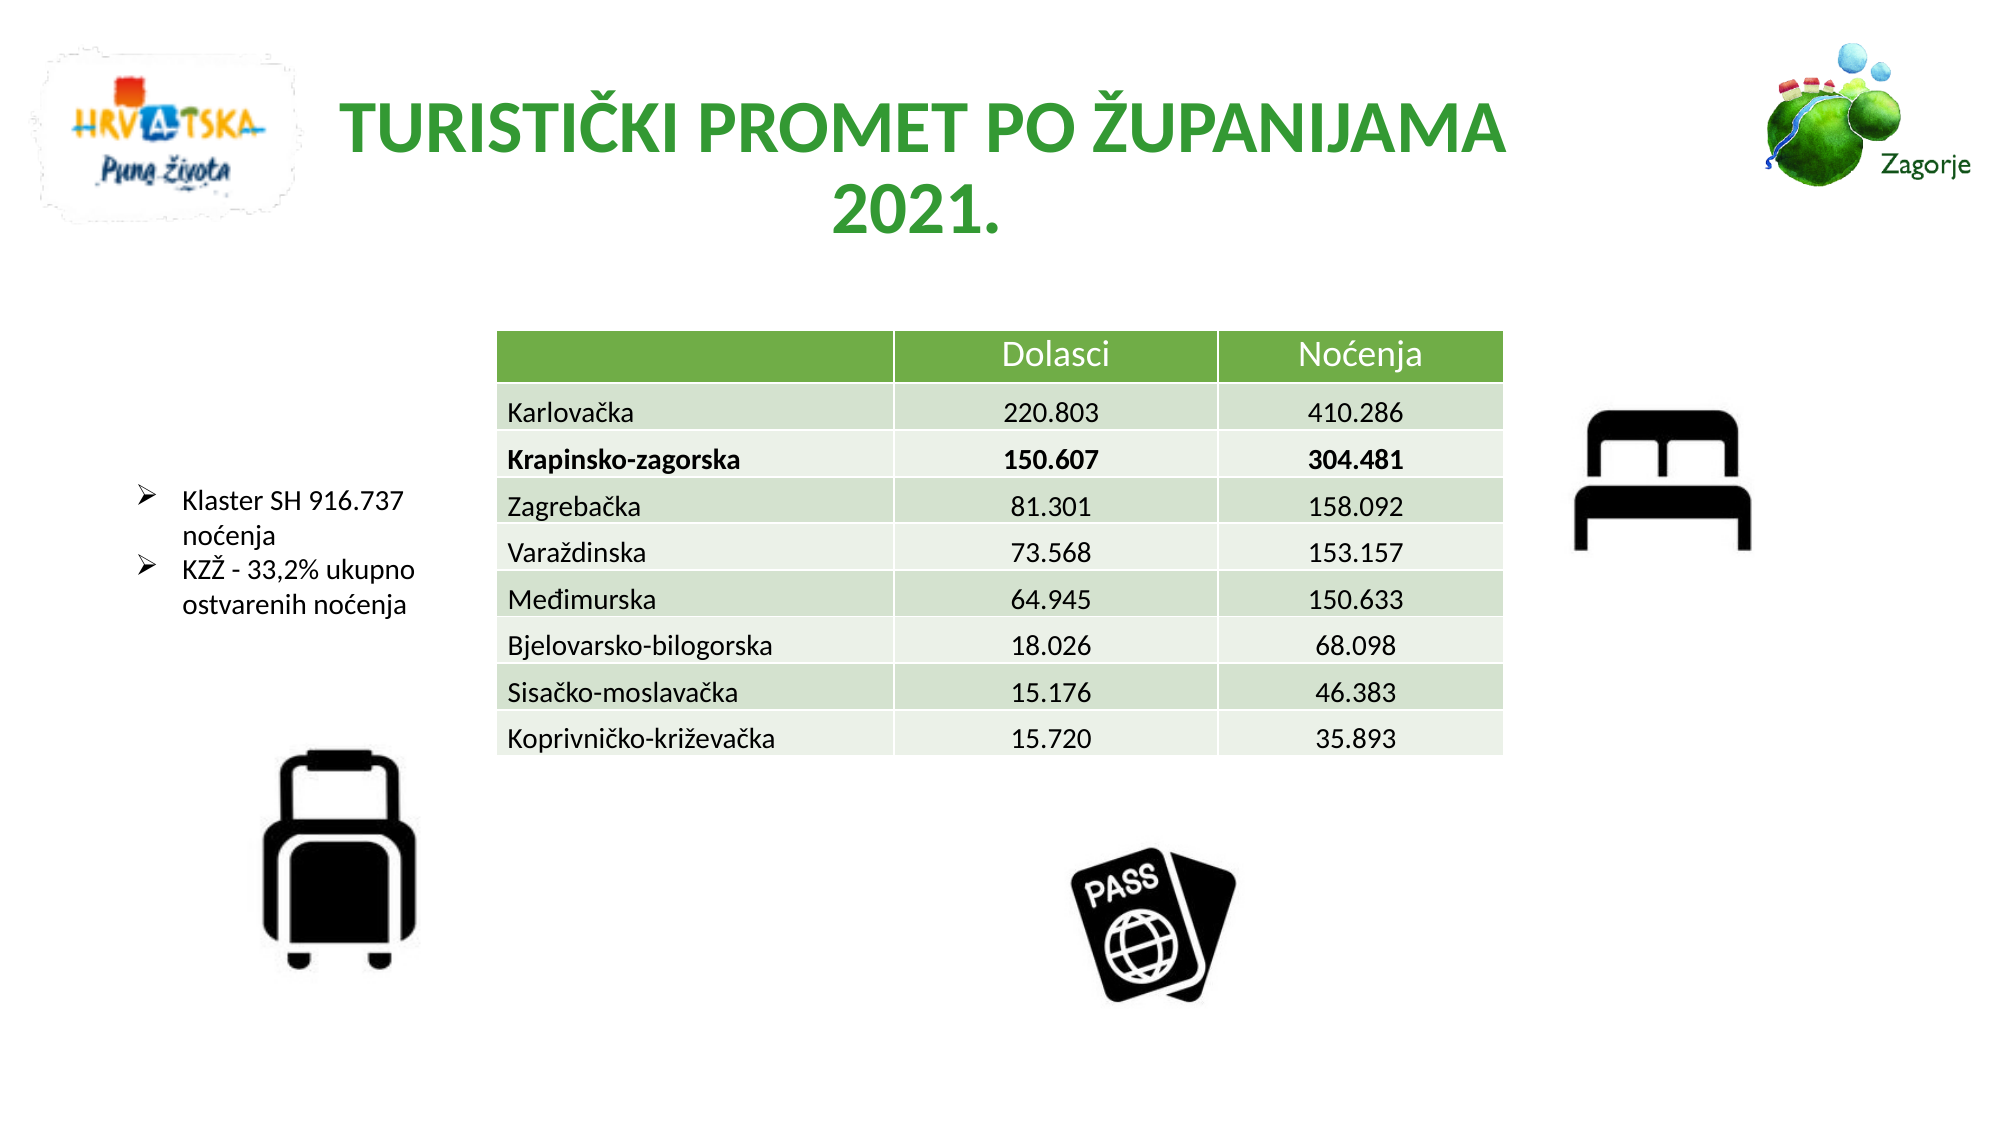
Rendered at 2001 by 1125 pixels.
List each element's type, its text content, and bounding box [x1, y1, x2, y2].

table_cell 220.803 [895, 384, 1217, 429]
table_header Noćenja [1219, 331, 1503, 382]
text_box Klaster SH 916.737 noćenja KZŽ - 33,2% ukupno ostvarenih noćenja [120, 473, 433, 628]
table_cell 68.098 [1219, 617, 1503, 662]
table_cell Međimurska [497, 571, 893, 616]
table_cell Varaždinska [497, 524, 893, 569]
picture [188, 719, 479, 1006]
table_cell 150.607 [895, 431, 1217, 476]
picture [1047, 826, 1258, 1017]
title TURISTIČKI PROMET PO ŽUPANIJAMA 2021. [137, 59, 1863, 278]
table_cell 46.383 [1219, 664, 1503, 709]
table_header [497, 331, 893, 382]
table_cell 304.481 [1219, 431, 1503, 476]
table_cell 15.176 [895, 664, 1217, 709]
table_cell 15.720 [895, 711, 1217, 755]
picture [1739, 6, 1986, 215]
table_cell Krapinsko-zagorska [497, 431, 893, 476]
table_cell 158.092 [1219, 478, 1503, 522]
table_cell 35.893 [1219, 711, 1503, 755]
picture [1550, 374, 1784, 578]
table_cell 64.945 [895, 571, 1217, 616]
table_cell Zagrebačka [497, 478, 893, 522]
table_cell 18.026 [895, 617, 1217, 662]
table_cell Koprivničko-križevačka [497, 711, 893, 755]
table_cell Karlovačka [497, 384, 893, 429]
table_cell 81.301 [895, 478, 1217, 522]
table_cell Bjelovarsko-bilogorska [497, 617, 893, 662]
table_cell 150.633 [1219, 571, 1503, 616]
picture [13, 36, 321, 234]
table_cell Sisačko-moslavačka [497, 664, 893, 709]
table_cell 153.157 [1219, 524, 1503, 569]
table_cell 410.286 [1219, 384, 1503, 429]
table_cell 73.568 [895, 524, 1217, 569]
table_header Dolasci [895, 331, 1217, 382]
